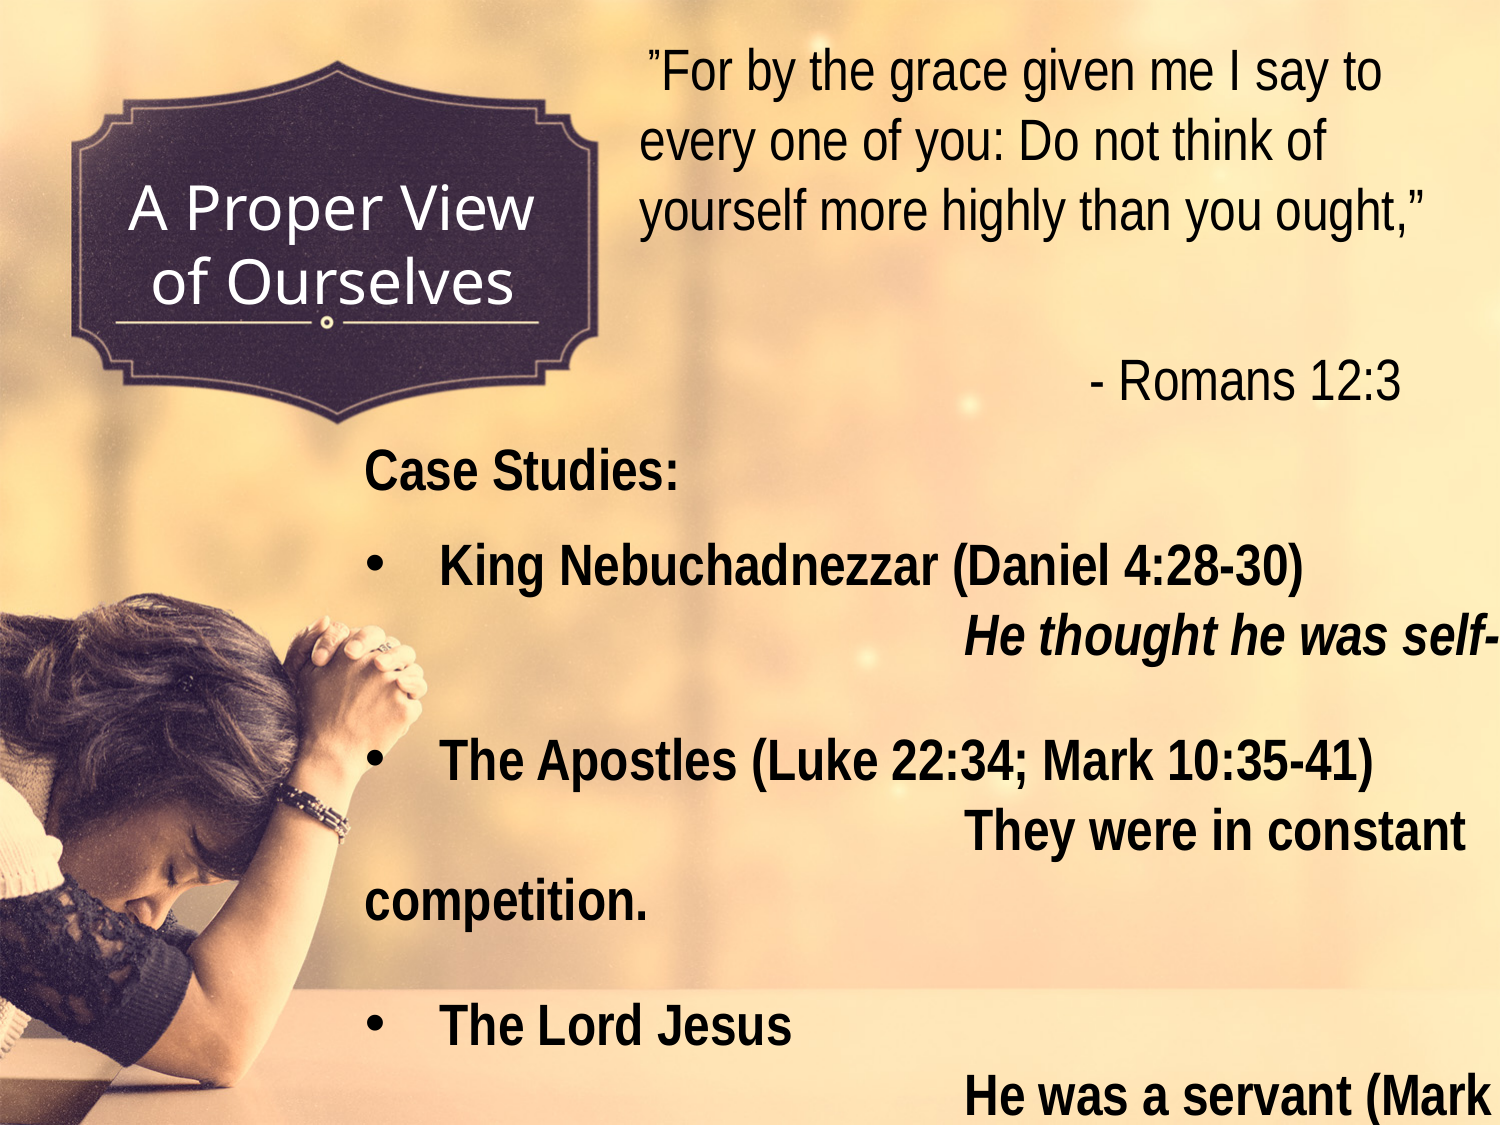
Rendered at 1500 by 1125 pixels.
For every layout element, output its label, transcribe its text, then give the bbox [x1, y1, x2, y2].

title A Proper View of Ourselves [112, 135, 553, 350]
text_box ”For by the grace given me I say to every one of you: Do not think of yourself more highly than you ought,” - Romans 12:3 [624, 24, 1463, 630]
picture [0, 0, 1500, 1125]
text_box Case Studies: King Nebuchadnezzar (Daniel 4:28-30) He thought he was self-sufficient. The Apostles (Luke 22:34; Mark 10:35-41) They were in constant competition. The Lord Jesus He was a servant (Mark 10:45). [350, 425, 1500, 1125]
